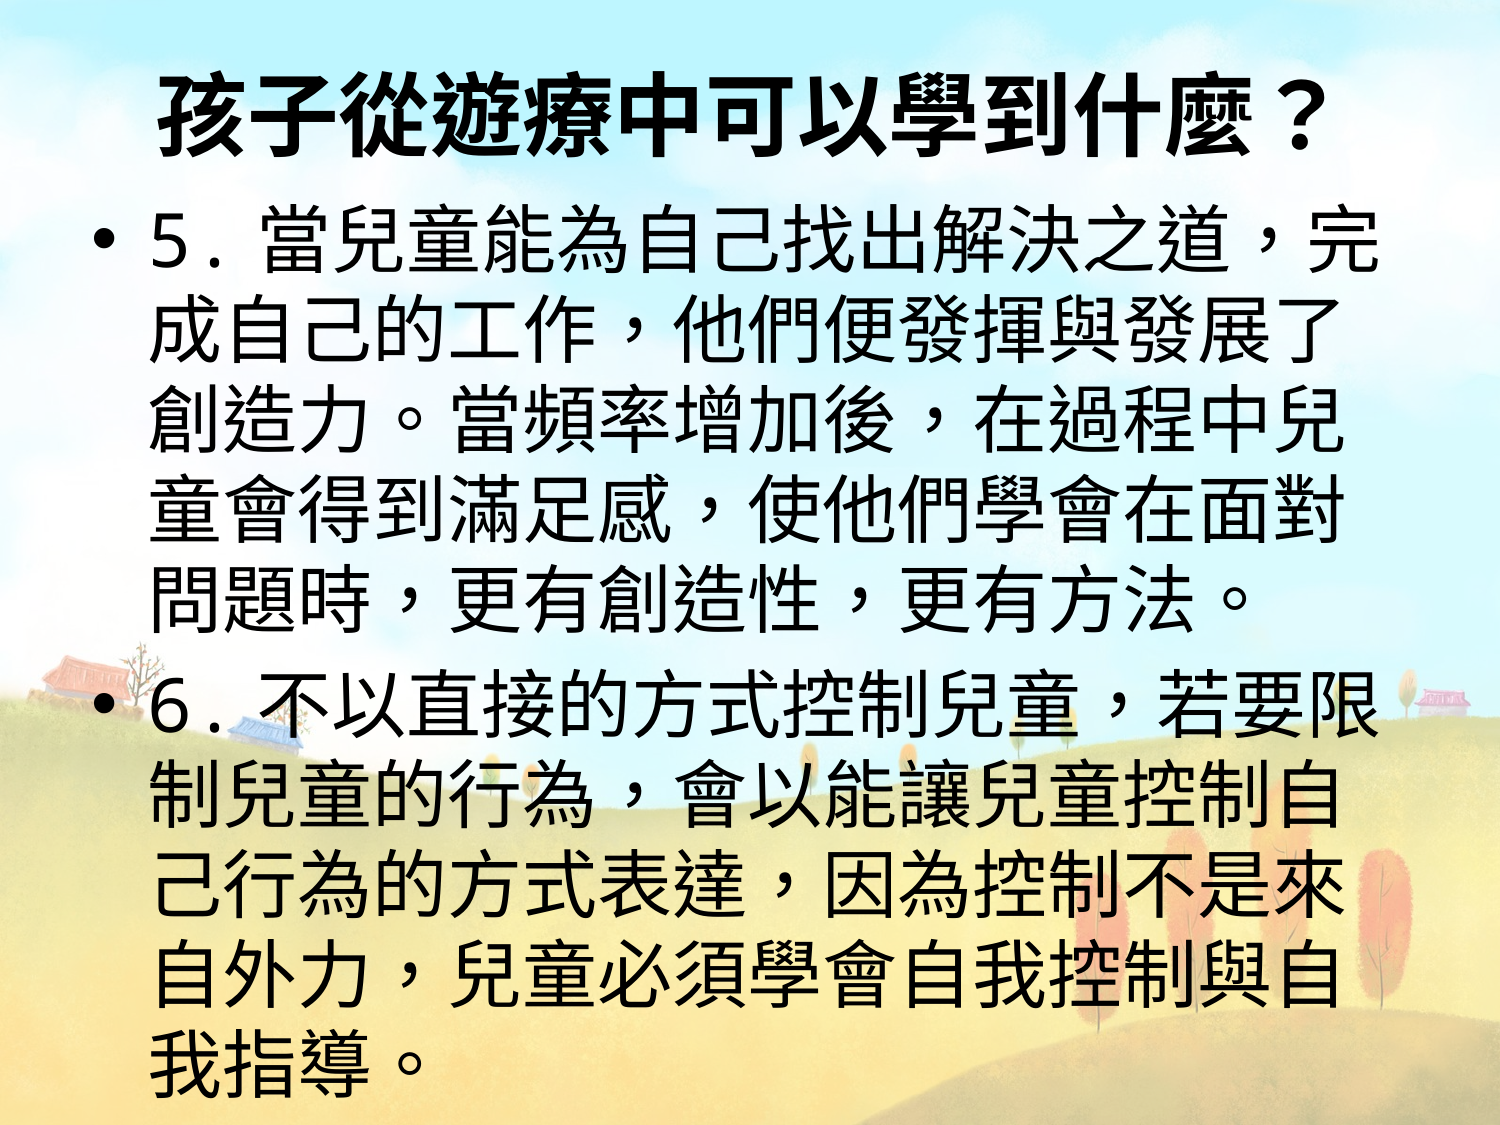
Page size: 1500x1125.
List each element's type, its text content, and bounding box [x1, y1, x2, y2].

title 孩子從遊療中可以學到什麼？ [76, 19, 1427, 184]
list 5.當兒童能為自己找出解決之道，完成自己的工作，他們便發揮與發展了創造力。當頻率增加後，在過程中兒童會得到滿足感，使他們學會在面對問題時，更有創造性，更有方法。 6.不以直接的方式控制兒童，若要限制兒童的行為，會以能讓兒童控制自己行為的方式表達，因為控制不是來自外力，兒童必須學會自我控制與自我指導。 [76, 184, 1427, 1052]
